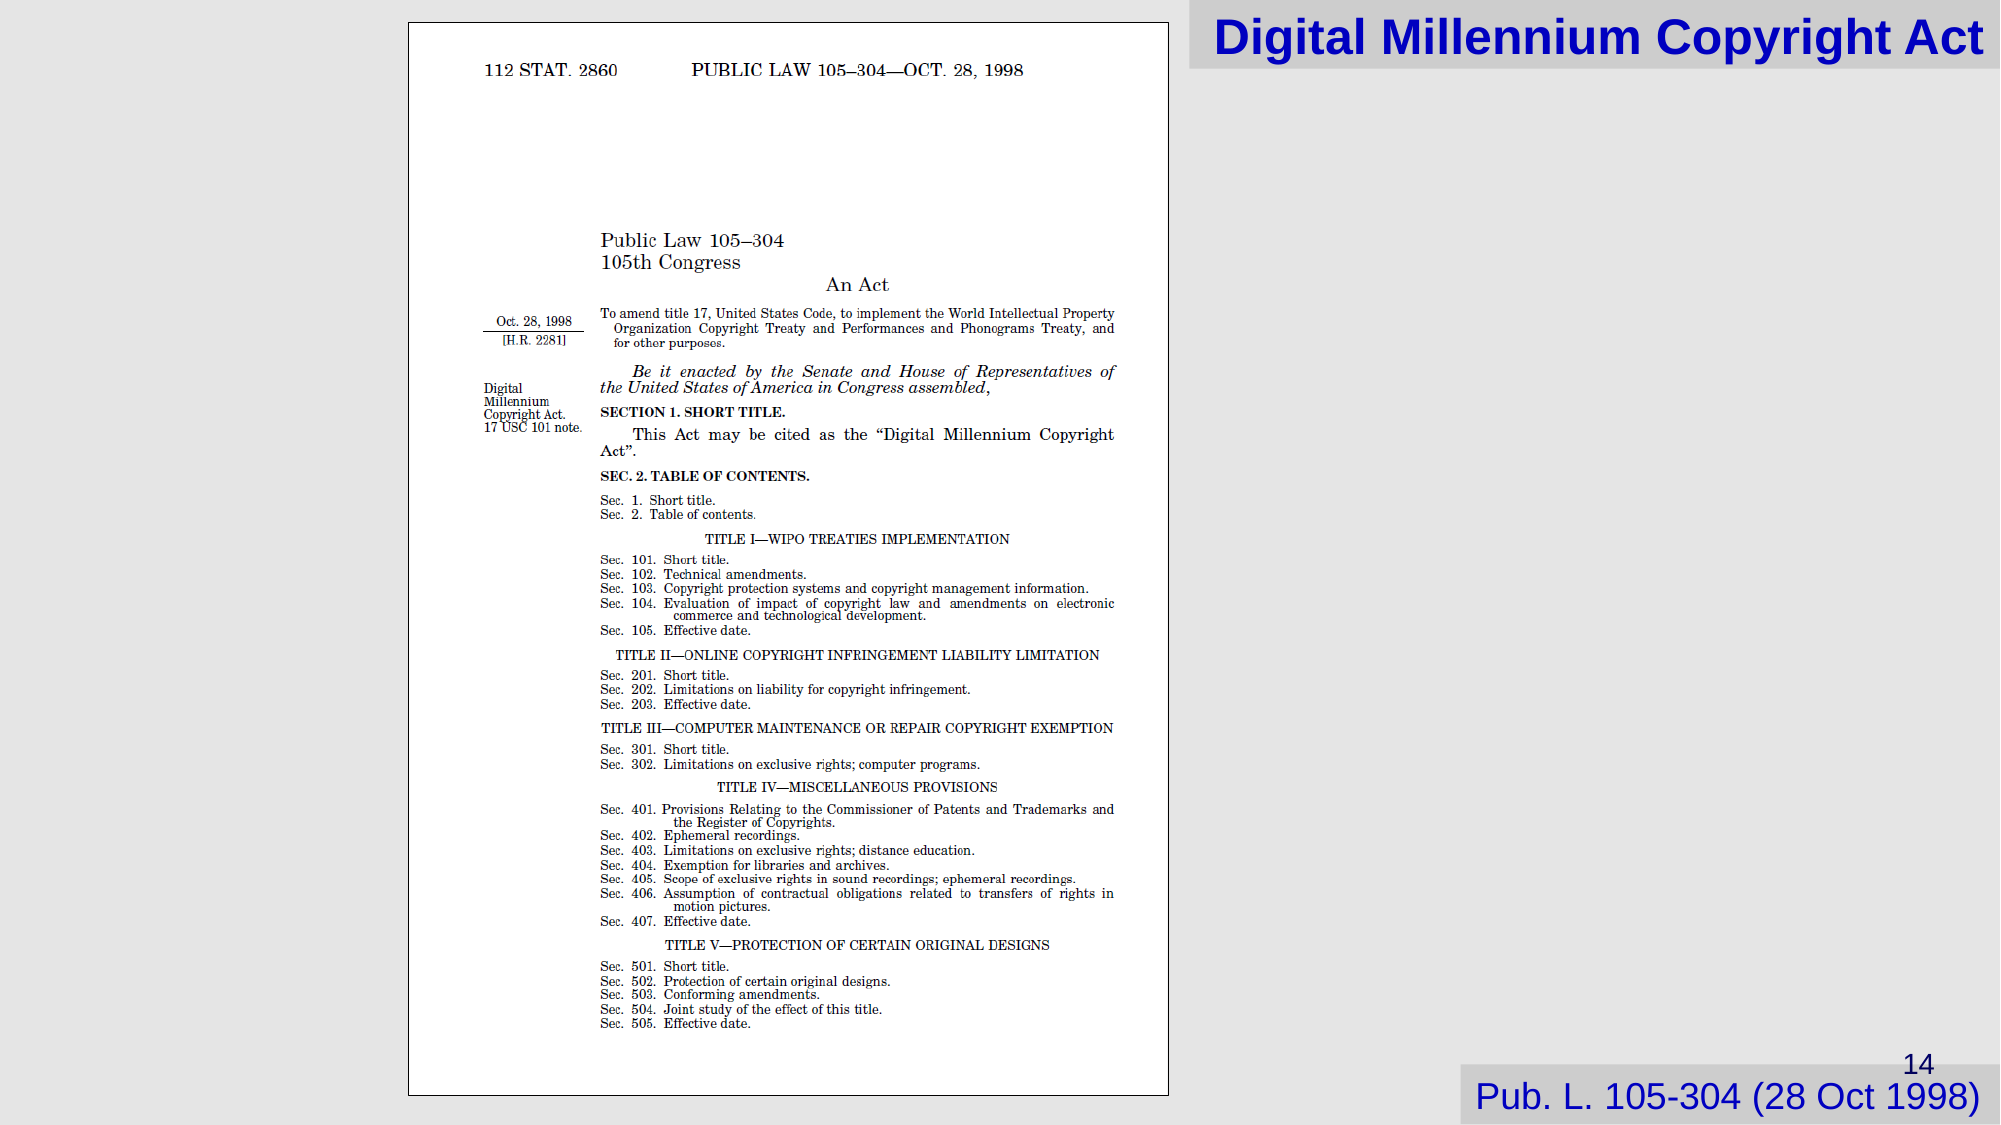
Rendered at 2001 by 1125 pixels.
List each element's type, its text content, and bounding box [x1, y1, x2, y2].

slide_number 14 [1533, 1024, 1951, 1064]
picture [408, 22, 1168, 1095]
text_box Pub. L. 105-304 (28 Oct 1998) [1460, 1064, 2000, 1125]
title Digital Millennium Copyright Act [1189, 0, 2000, 69]
